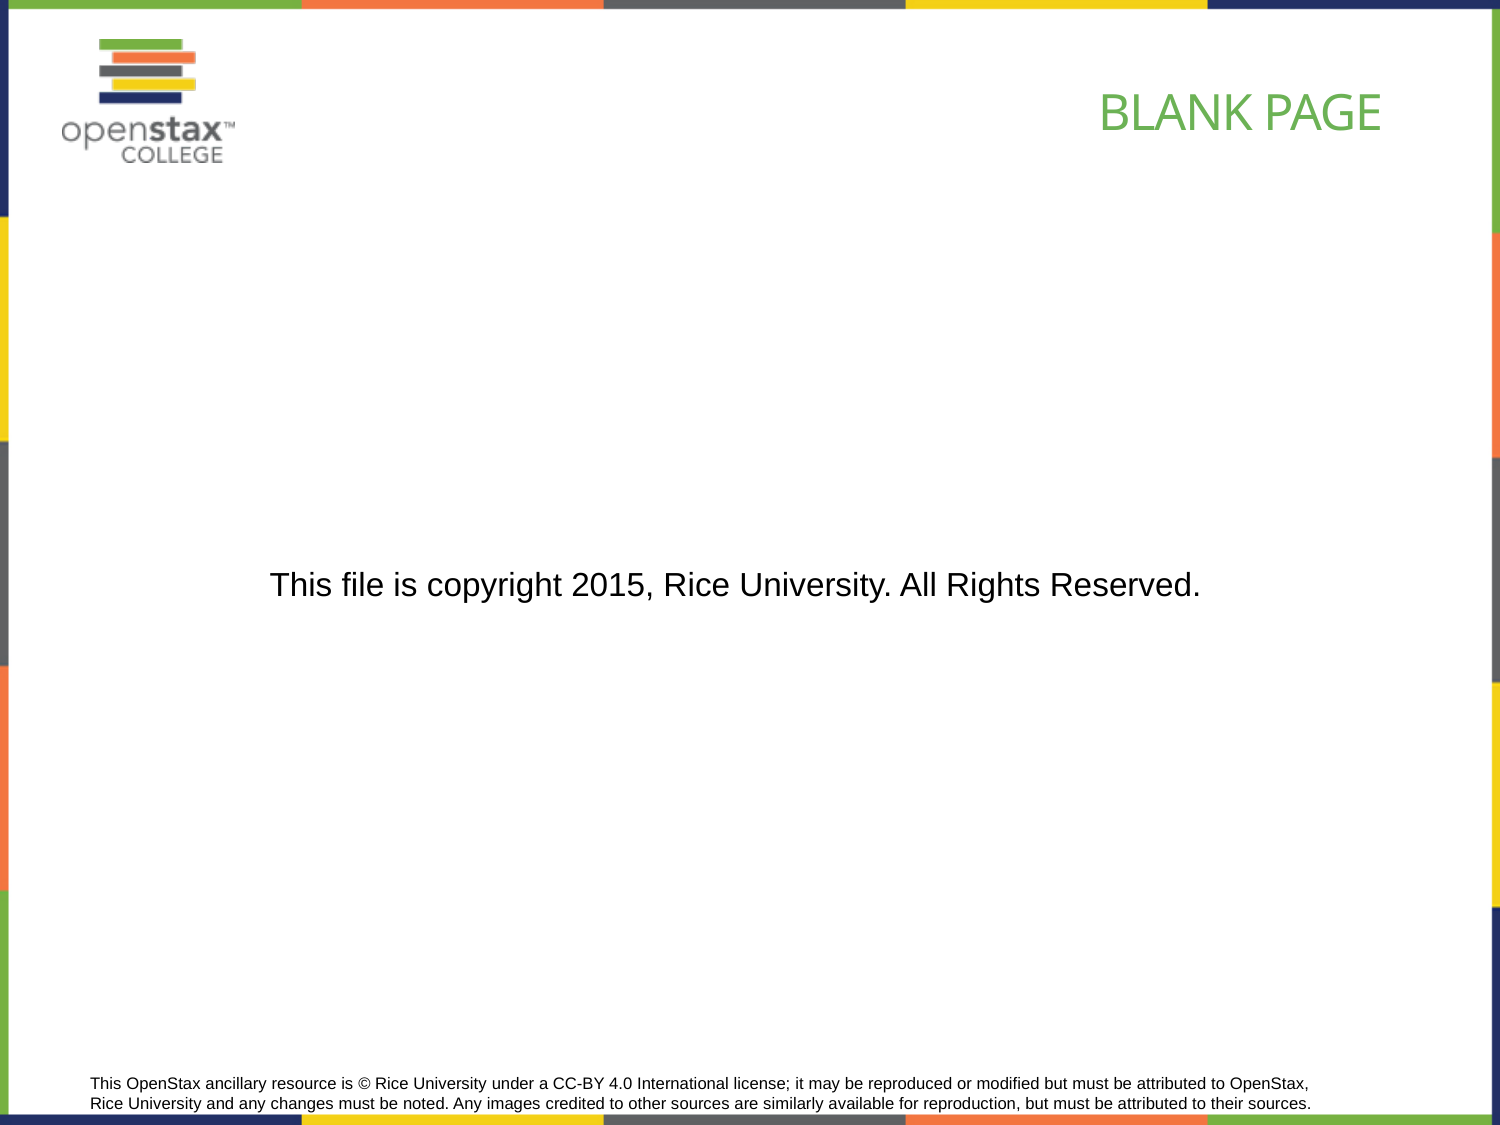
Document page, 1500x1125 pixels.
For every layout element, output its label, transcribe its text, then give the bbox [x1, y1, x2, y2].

picture [0, 0, 1500, 1125]
title BLANK PAGE [242, 39, 1398, 148]
footer This OpenStax ancillary resource is © Rice University under a CC-BY 4.0 International license; it may be reproduced or modified but must be attributed to OpenStax, Rice University and any changes must be noted. Any images credited to other sources are similarly available for reproduction, but must be attributed to their sources. [75, 1065, 1358, 1112]
list This file is copyright 2015, Rice University. All Rights Reserved. [75, 181, 1398, 1045]
